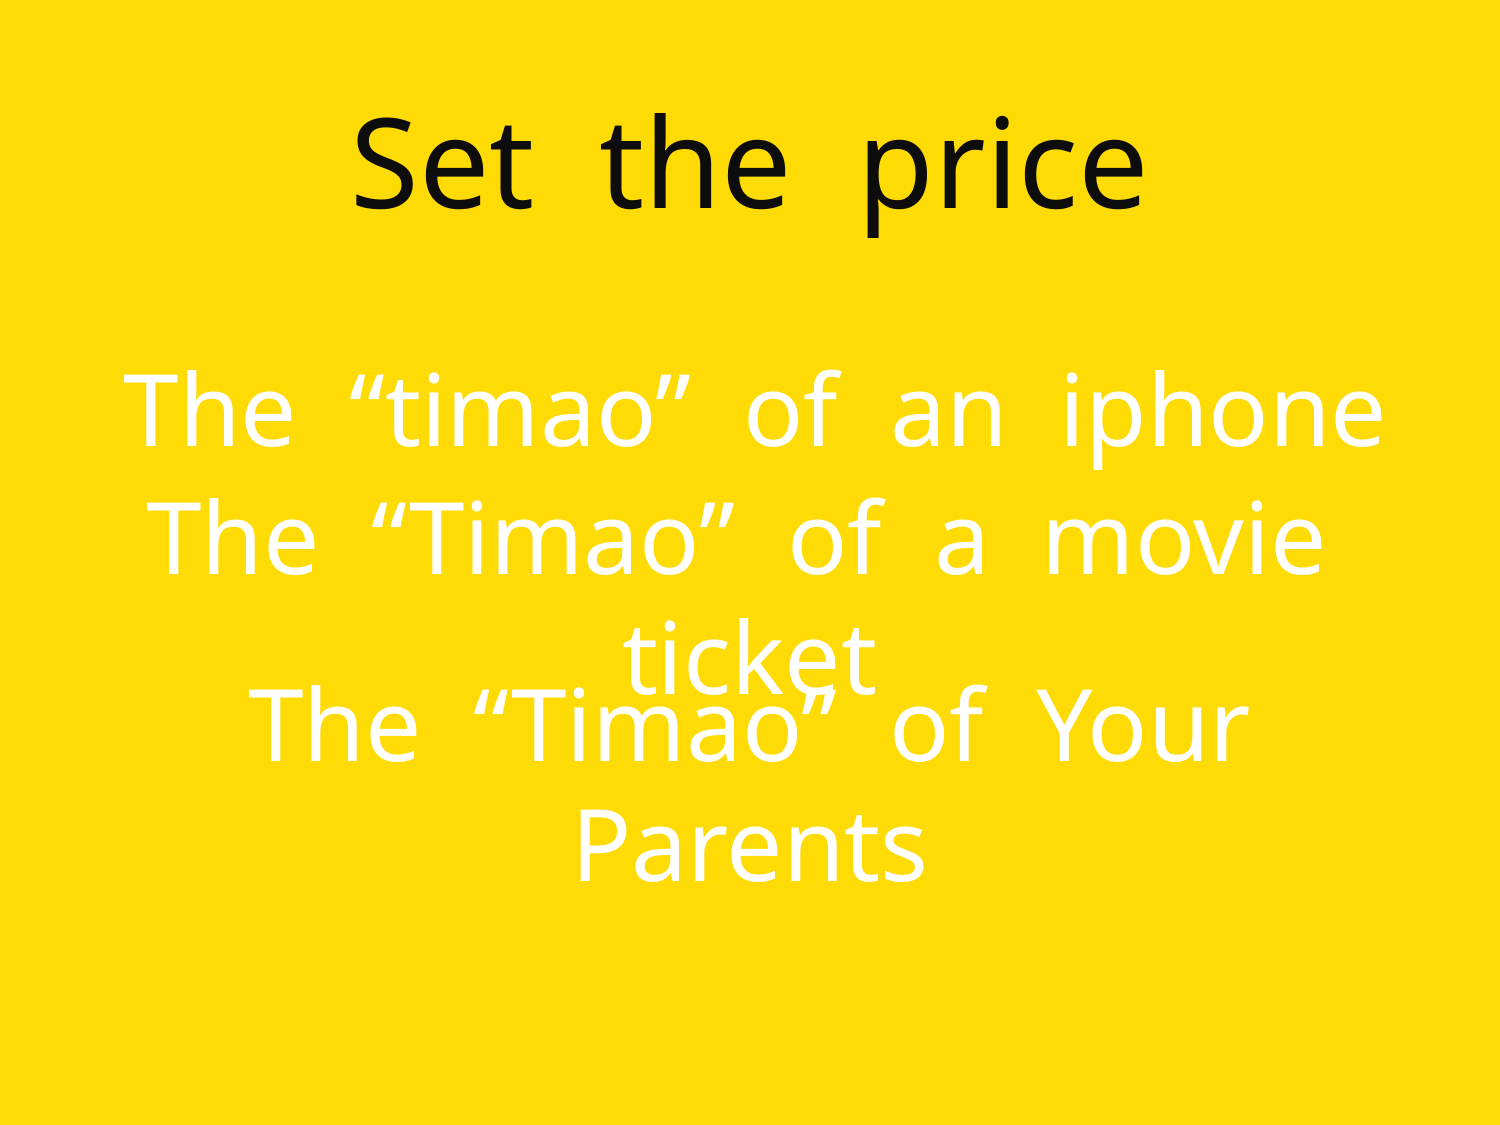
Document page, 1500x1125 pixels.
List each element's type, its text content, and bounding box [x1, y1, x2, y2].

text_box Set the price [181, 75, 1319, 241]
text_box The “Timao” of a movie ticket [56, 467, 1444, 654]
text_box The “Timao” of Your Parents [56, 654, 1444, 910]
title The “timao” of an iphone [62, 337, 1450, 475]
